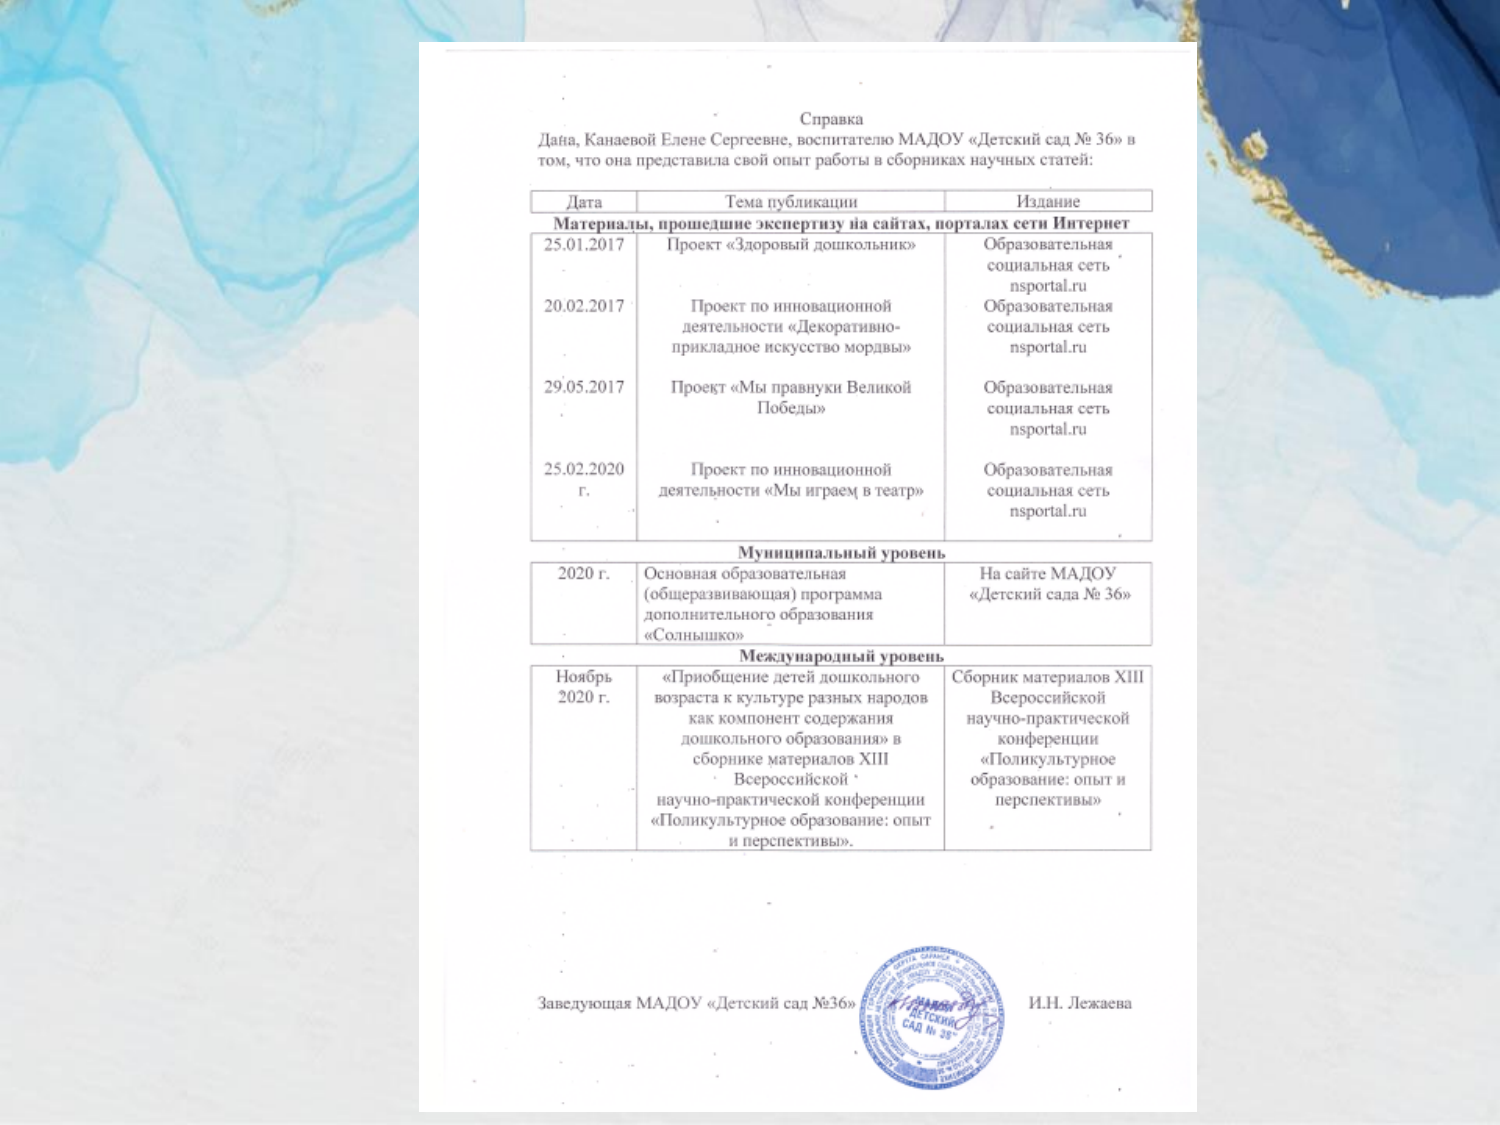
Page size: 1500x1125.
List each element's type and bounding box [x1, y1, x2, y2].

picture [0, 0, 1500, 1125]
list [419, 42, 1197, 1112]
